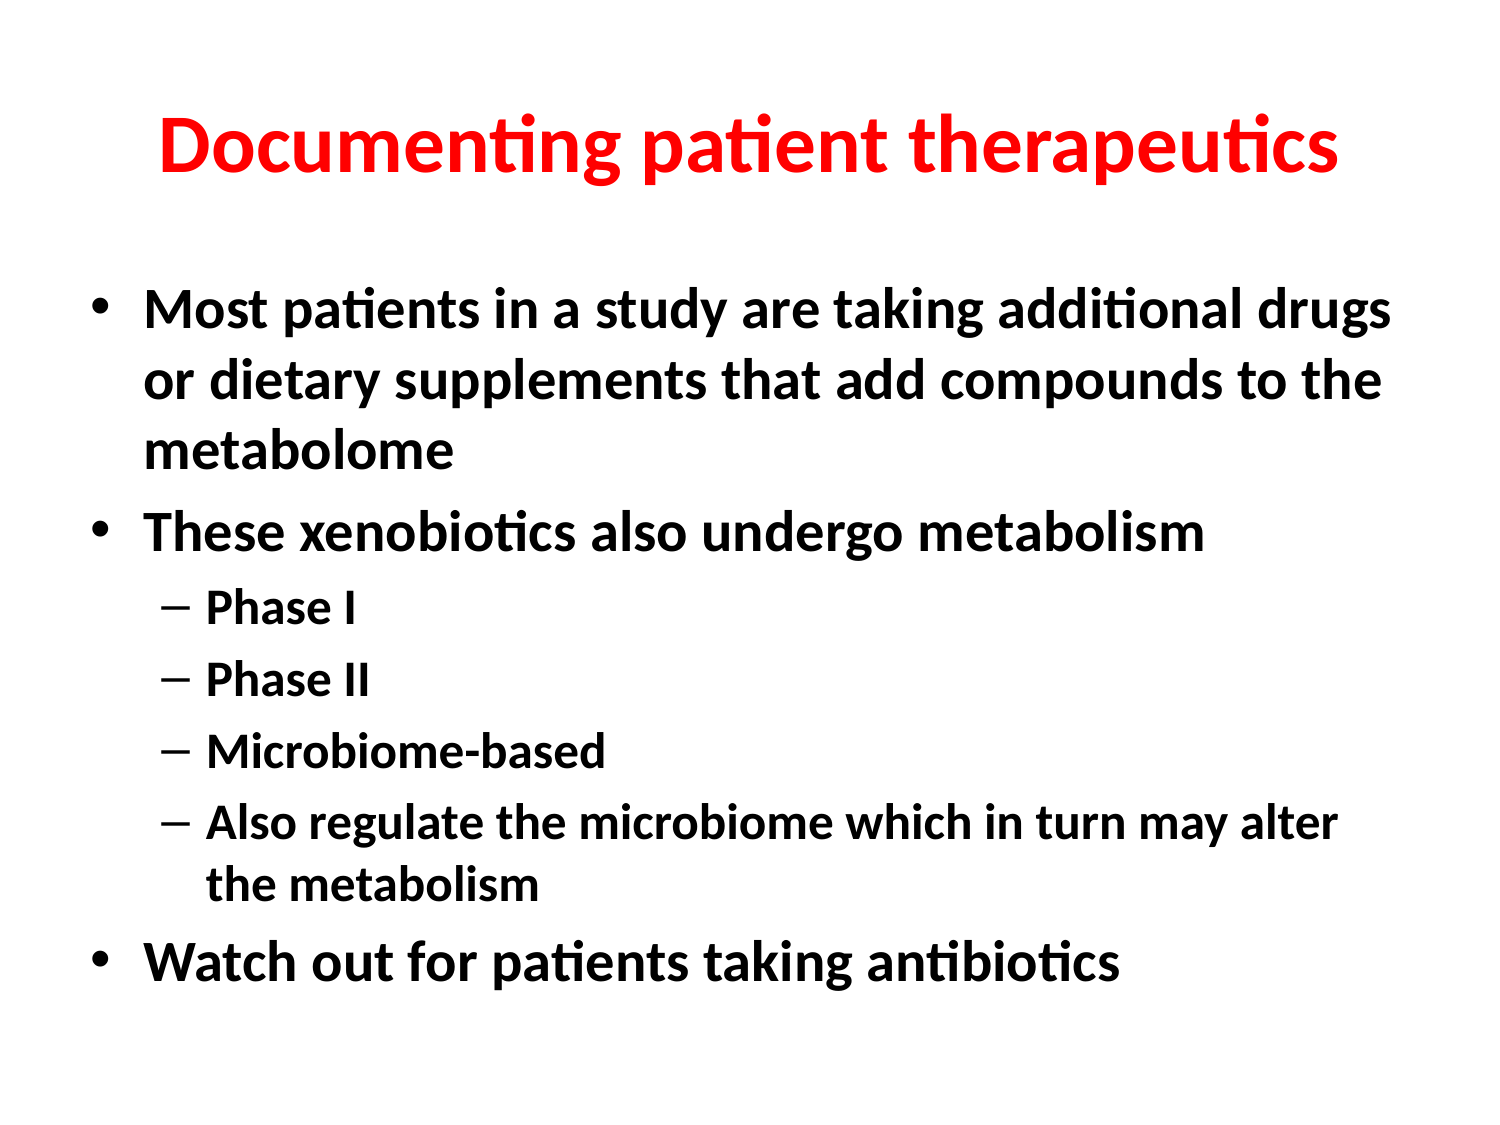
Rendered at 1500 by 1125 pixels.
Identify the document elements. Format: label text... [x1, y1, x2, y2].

title Documenting patient therapeutics [75, 45, 1425, 233]
list Most patients in a study are taking additional drugs or dietary supplements that add compounds to the metabolome These xenobiotics also undergo metabolism Phase I Phase II Microbiome-based Also regulate the microbiome which in turn may alter the metabolism Watch out for patients taking antibiotics [75, 262, 1425, 1005]
